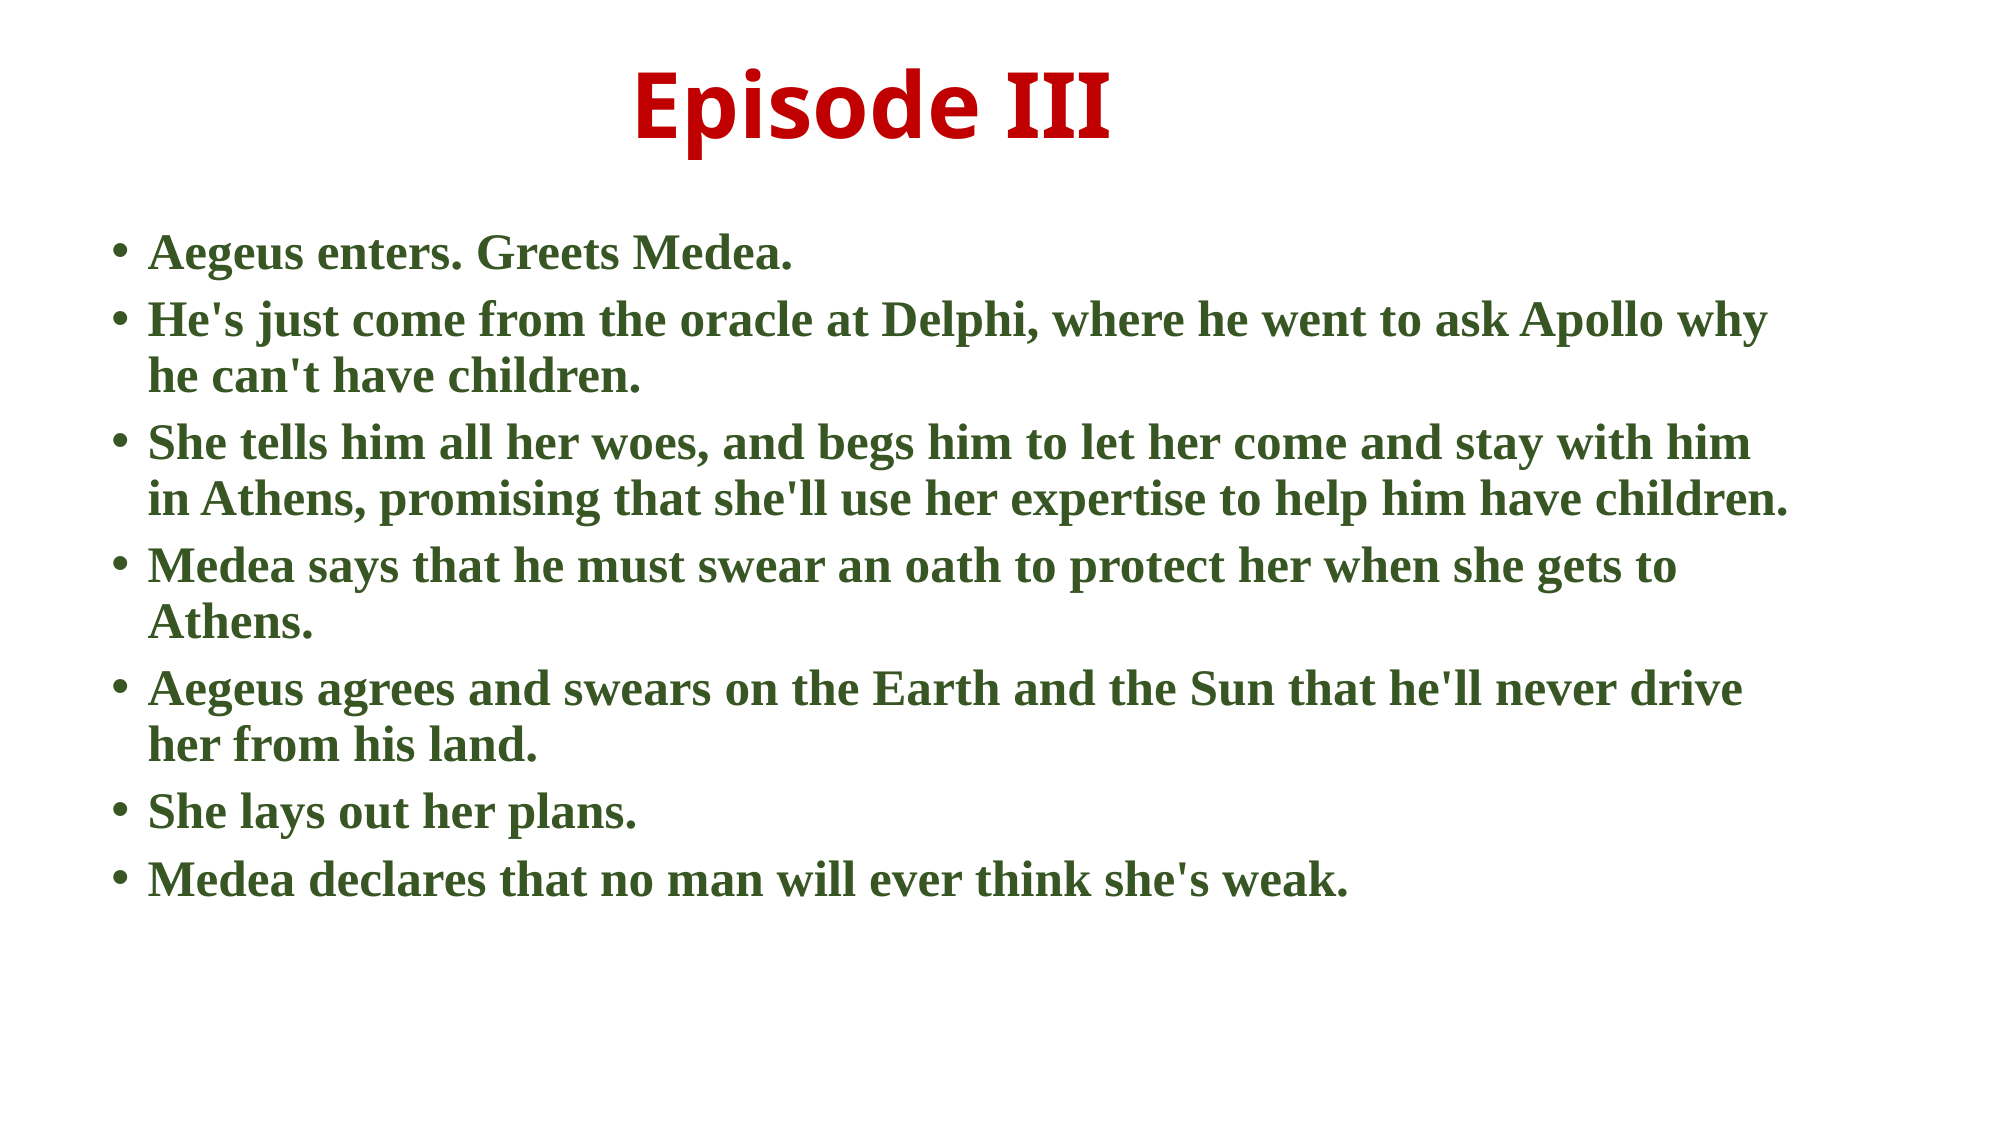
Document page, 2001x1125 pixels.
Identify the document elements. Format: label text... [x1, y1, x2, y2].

title Episode III [615, 0, 2000, 218]
list Aegeus enters. Greets Medea. He's just come from the oracle at Delphi, where he went to ask Apollo why he can't have children. She tells him all her woes, and begs him to let her come and stay with him in Athens, promising that she'll use her expertise to help him have children. Medea says that he must swear an oath to protect her when she gets to Athens. Aegeus agrees and swears on the Earth and the Sun that he'll never drive her from his land. She lays out her plans. Medea declares that no man will ever think she's weak. [96, 217, 1822, 932]
